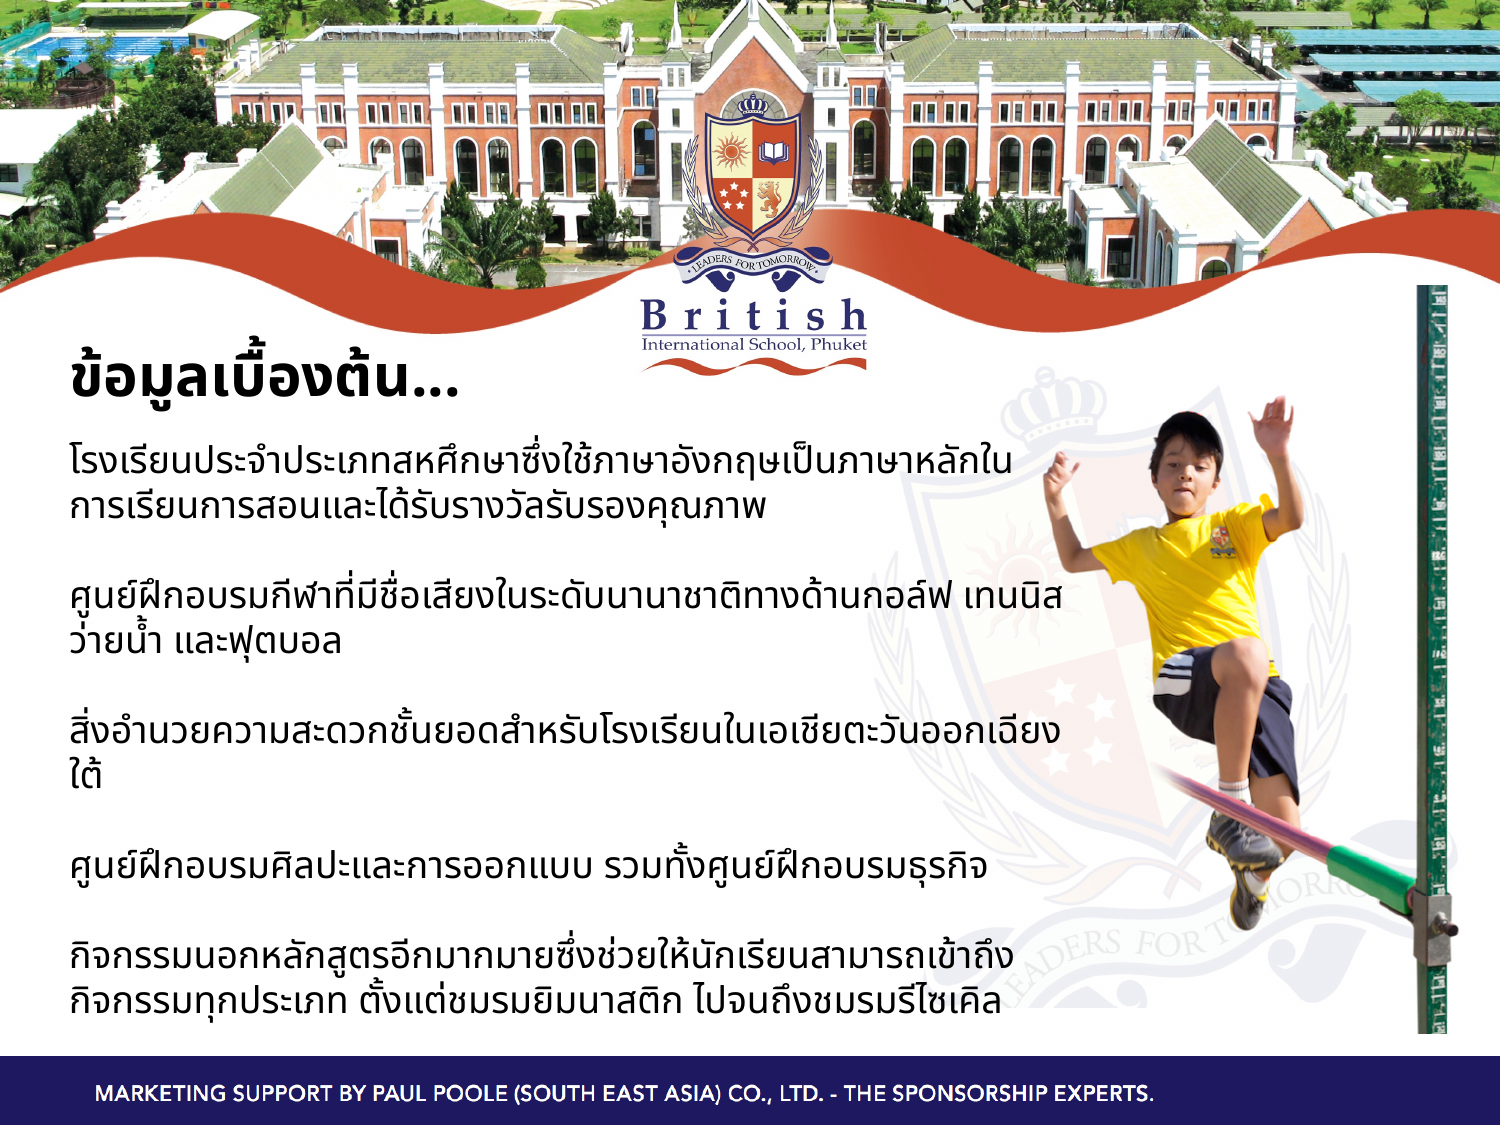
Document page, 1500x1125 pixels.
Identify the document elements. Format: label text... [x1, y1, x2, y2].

picture [0, 0, 1500, 1034]
text_box โรงเรียนประจำประเภทสหศึกษาซึ่งใช้ภาษาอังกฤษเป็นภาษาหลักในการเรียนการสอนและได้รับรางวัลรับรองคุณภาพ ศูนย์ฝึกอบรมกีฬาที่มีชื่อเสียงในระดับนานาชาติทางด้านกอล์ฟ เทนนิส ว่ายน้ำ และฟุตบอล สิ่งอำนวยความสะดวกชั้นยอดสำหรับโรงเรียนในเอเชียตะวันออกเฉียงใต้ ศูนย์ฝึกอบรมศิลปะและการออกแบบ รวมทั้งศูนย์ฝึกอบรมธุรกิจ กิจกรรมนอกหลักสูตรอีกมากมายซึ่งช่วยให้นักเรียนสามารถเข้าถึงกิจกรรมทุกประเภท ตั้งแต่ชมรมยิมนาสติก ไปจนถึงชมรมรีไซเคิล [54, 467, 555, 1028]
picture [0, 1056, 1500, 1125]
title ข้อมูลเบื้องต้น... [54, 279, 706, 467]
